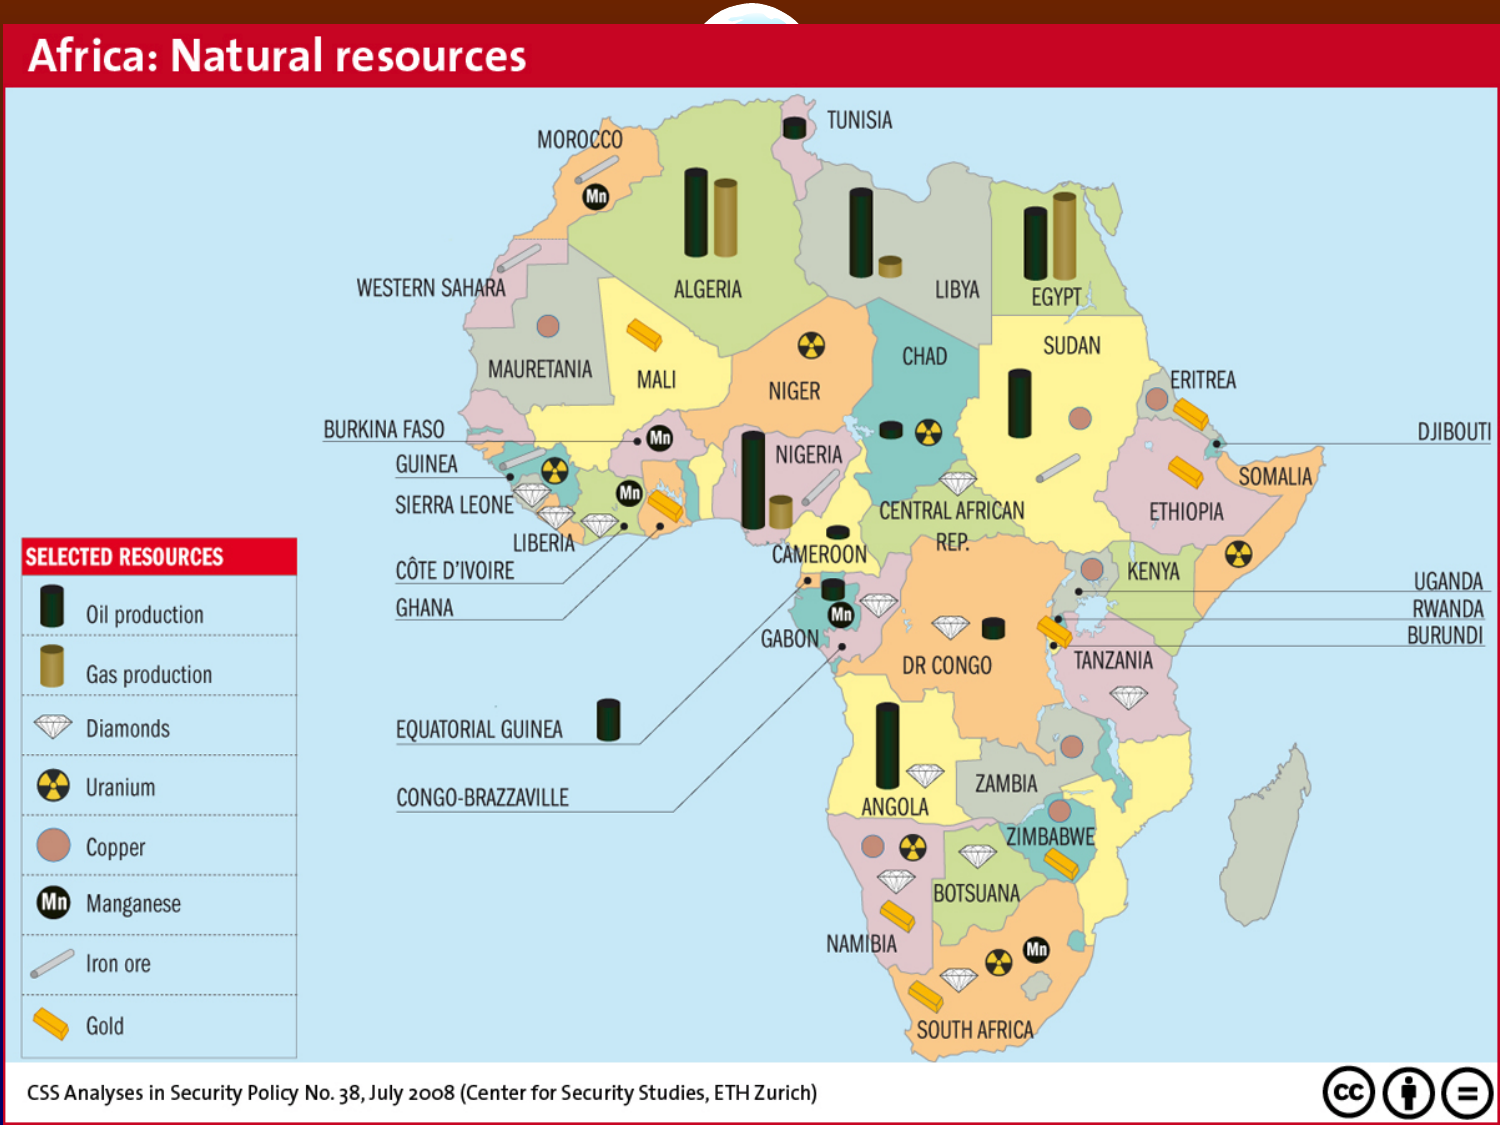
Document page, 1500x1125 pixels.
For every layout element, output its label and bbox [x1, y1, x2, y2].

list [2, 24, 1500, 1125]
